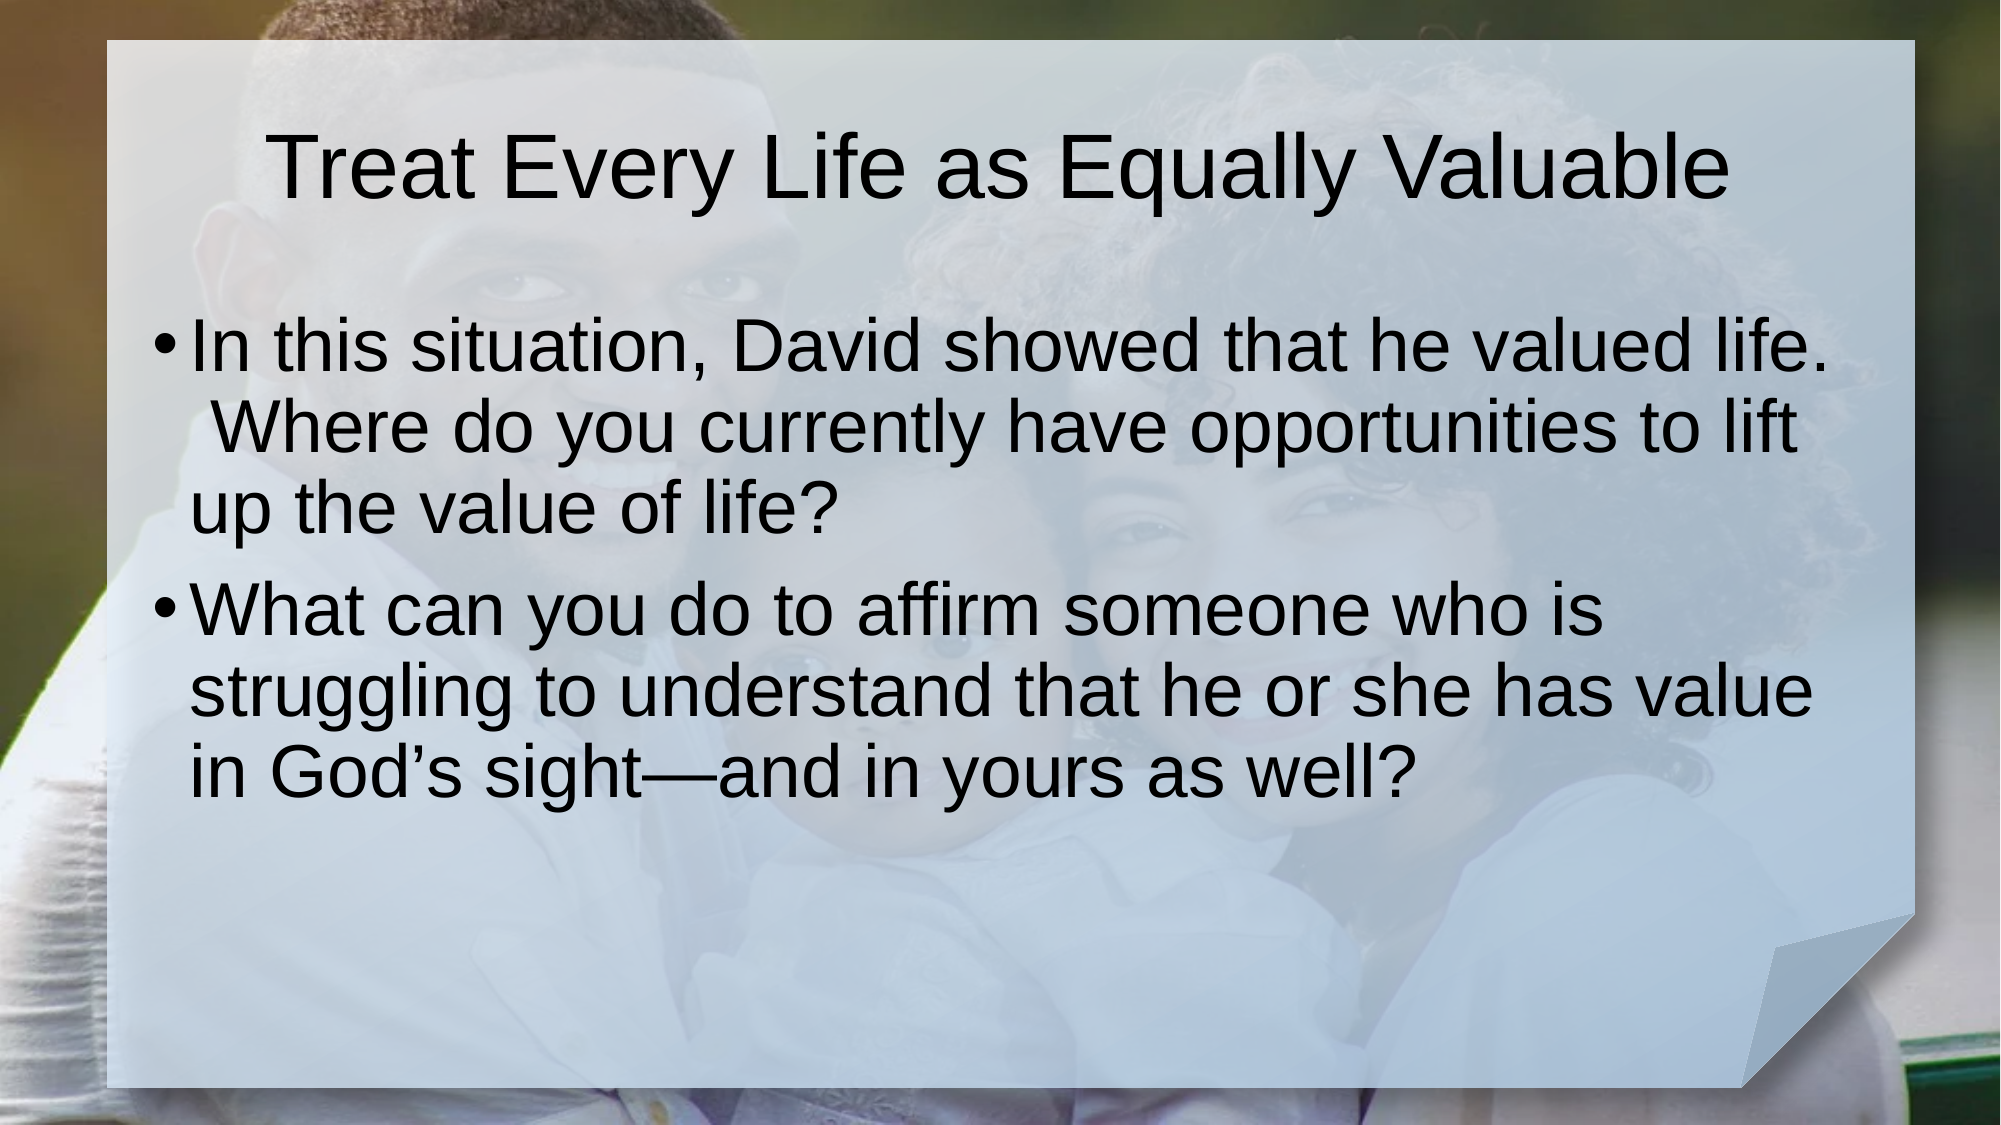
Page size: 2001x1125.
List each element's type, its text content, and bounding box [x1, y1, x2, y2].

picture [0, 0, 2001, 1125]
list In this situation, David showed that he valued life. Where do you currently have opportunities to lift up the value of life? What can you do to affirm someone who is struggling to understand that he or she has value in God’s sight—and in yours as well? [137, 299, 1863, 1014]
title Treat Every Life as Equally Valuable [137, 59, 1863, 278]
